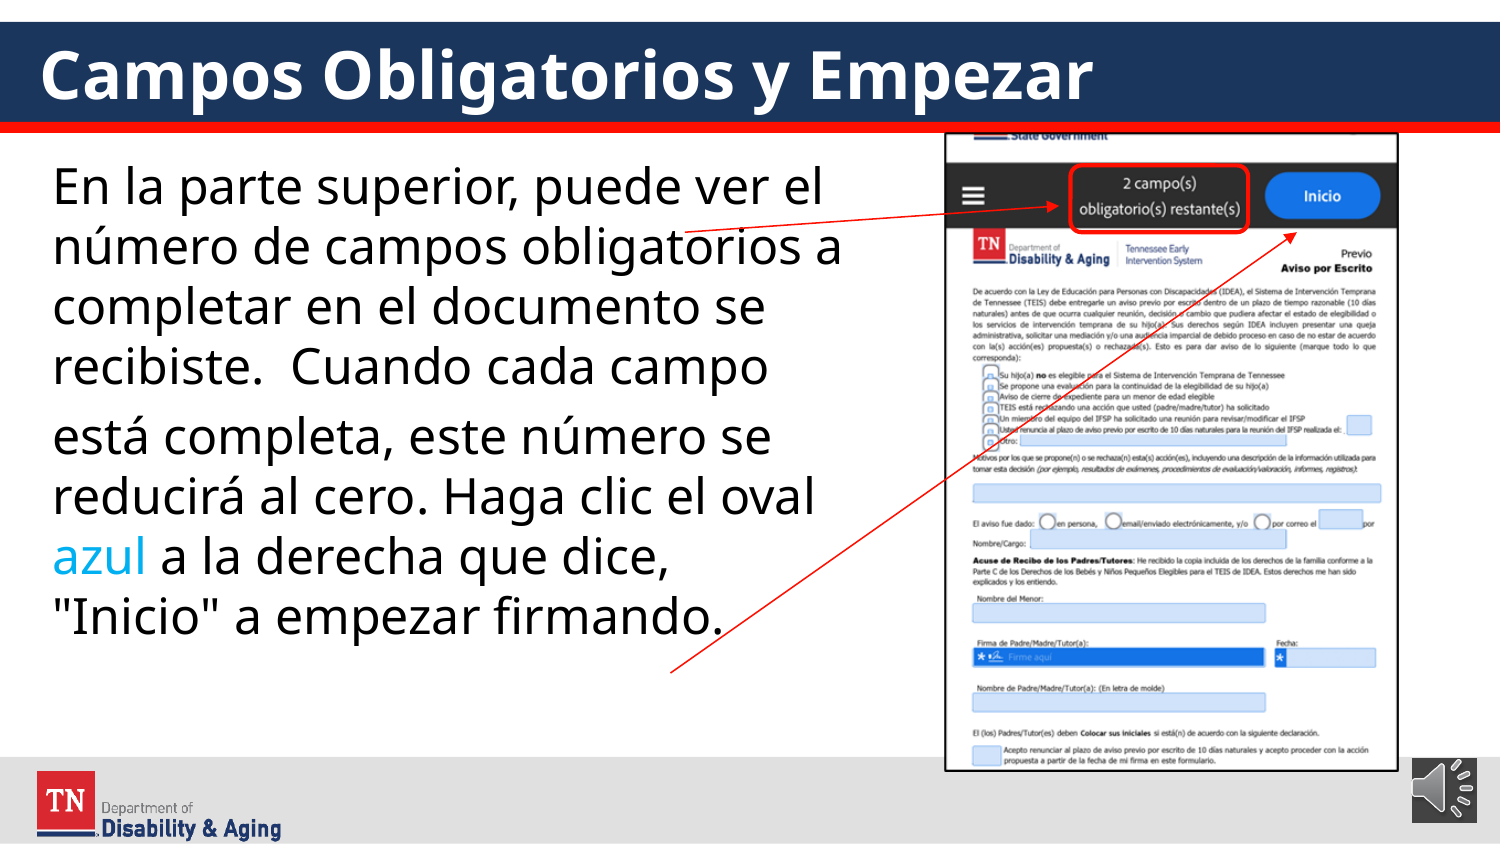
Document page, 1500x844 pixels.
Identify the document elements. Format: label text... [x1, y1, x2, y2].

picture [944, 132, 1399, 772]
list En la parte superior, puede ver el número de campos obligatorios a completar en el documento se recibiste. Cuando cada campo está completa, este número se reducirá al cero. Haga clic el oval azul a la derecha que dice, "Inicio" a empezar firmando. [37, 146, 860, 757]
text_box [670, 231, 1298, 674]
picture [1410, 756, 1478, 824]
picture [37, 771, 282, 843]
title Campos Obligatorios y Empezar [24, 21, 1475, 124]
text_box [684, 205, 1060, 230]
